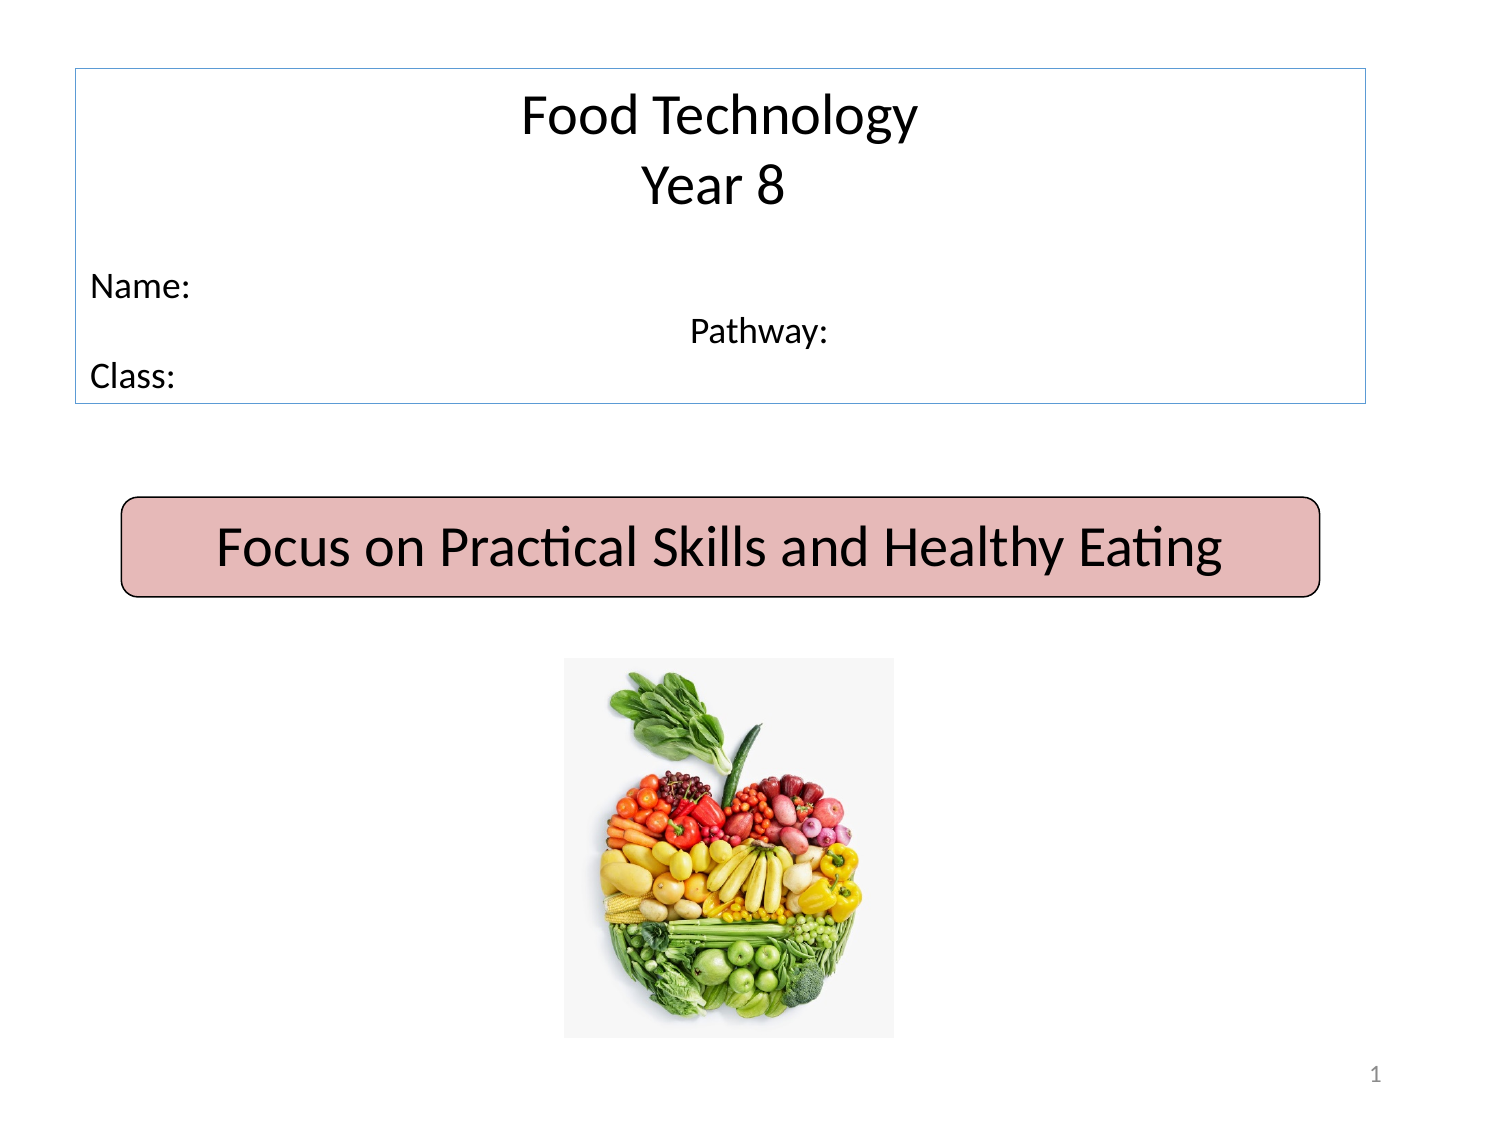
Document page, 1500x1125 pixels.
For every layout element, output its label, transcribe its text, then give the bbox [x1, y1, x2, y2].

picture [564, 658, 894, 1038]
text_box Focus on Practical Skills and Healthy Eating [121, 497, 1320, 597]
slide_number 1 [1059, 1042, 1397, 1103]
text_box Food Technology Year 8 Name: Pathway: Class: [75, 68, 1366, 404]
